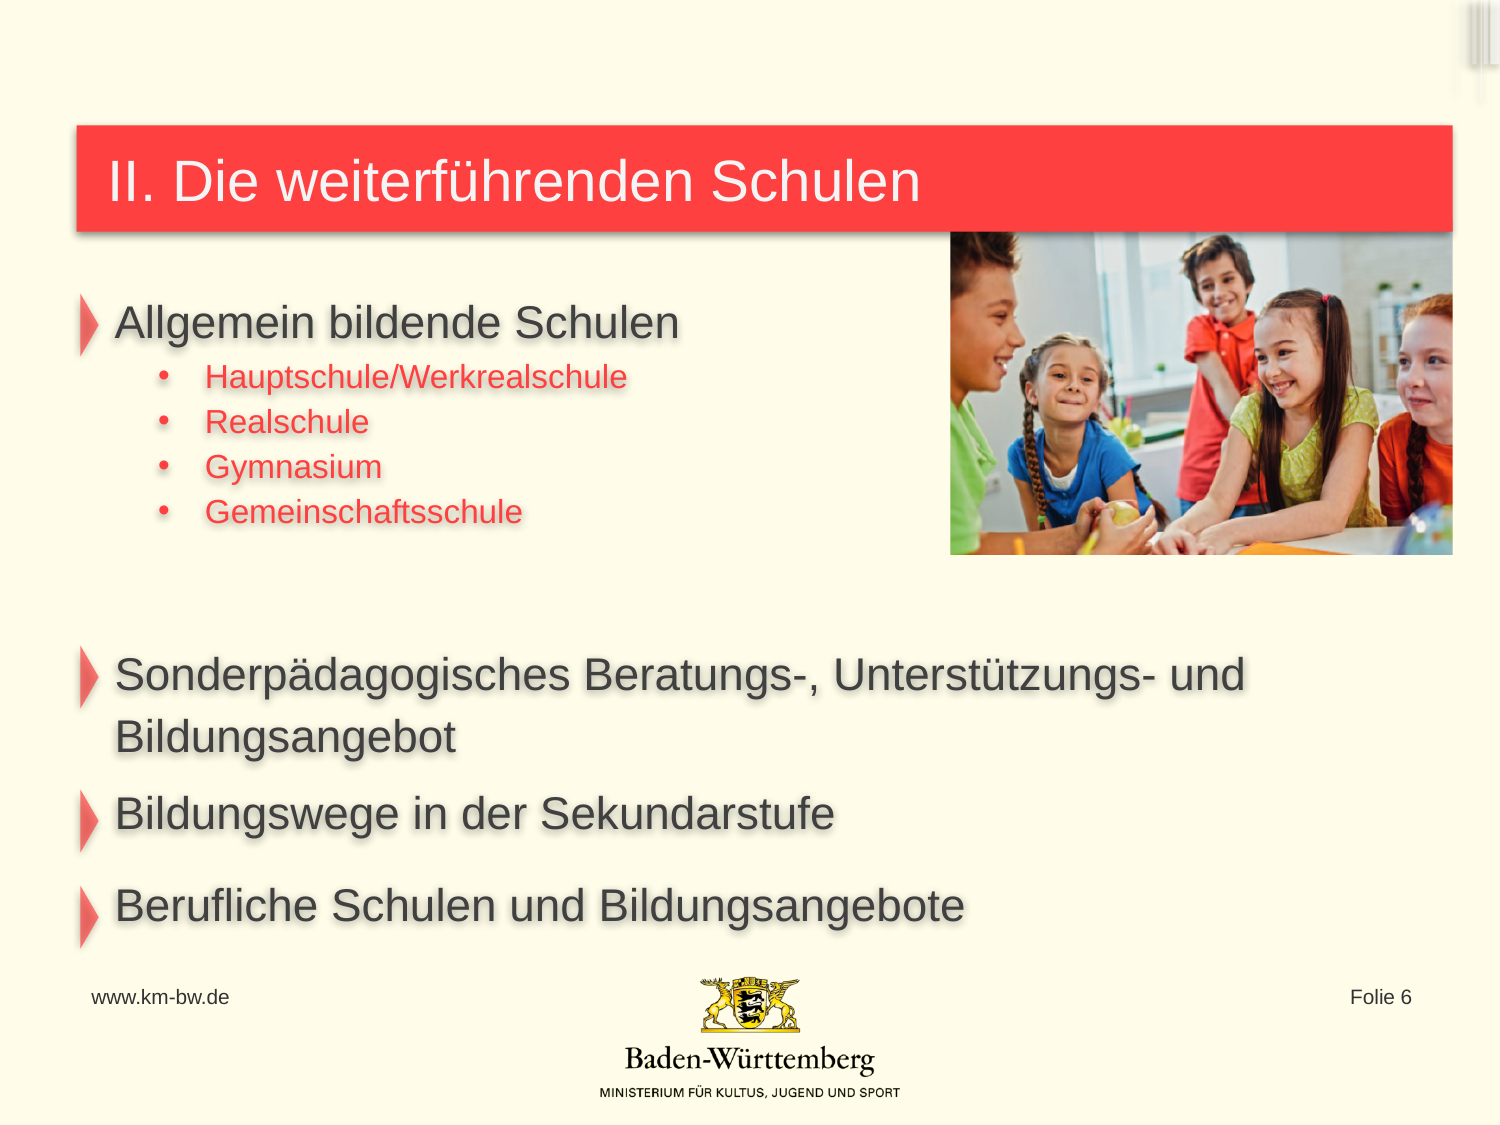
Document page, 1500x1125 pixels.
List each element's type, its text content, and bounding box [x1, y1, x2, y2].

text_box [79, 645, 100, 710]
picture [598, 975, 902, 1100]
slide_number Folie 6 [1281, 975, 1427, 1035]
text_box [79, 788, 100, 853]
text_box II. Die weiterführenden Schulen [76, 125, 1453, 232]
text_box [79, 293, 100, 357]
text_box [79, 885, 100, 950]
list Allgemein bildende Schulen Hauptschule/Werkrealschule Realschule Gymnasium Gemeinschaftsschule Sonderpädagogisches Beratungs-, Unterstützungs- und Bildungsangebot Bildungswege in der Sekundarstufe Berufliche Schulen und Bildungsangebote [43, 268, 1438, 953]
footer www.km-bw.de [76, 975, 276, 1035]
picture [950, 219, 1453, 555]
